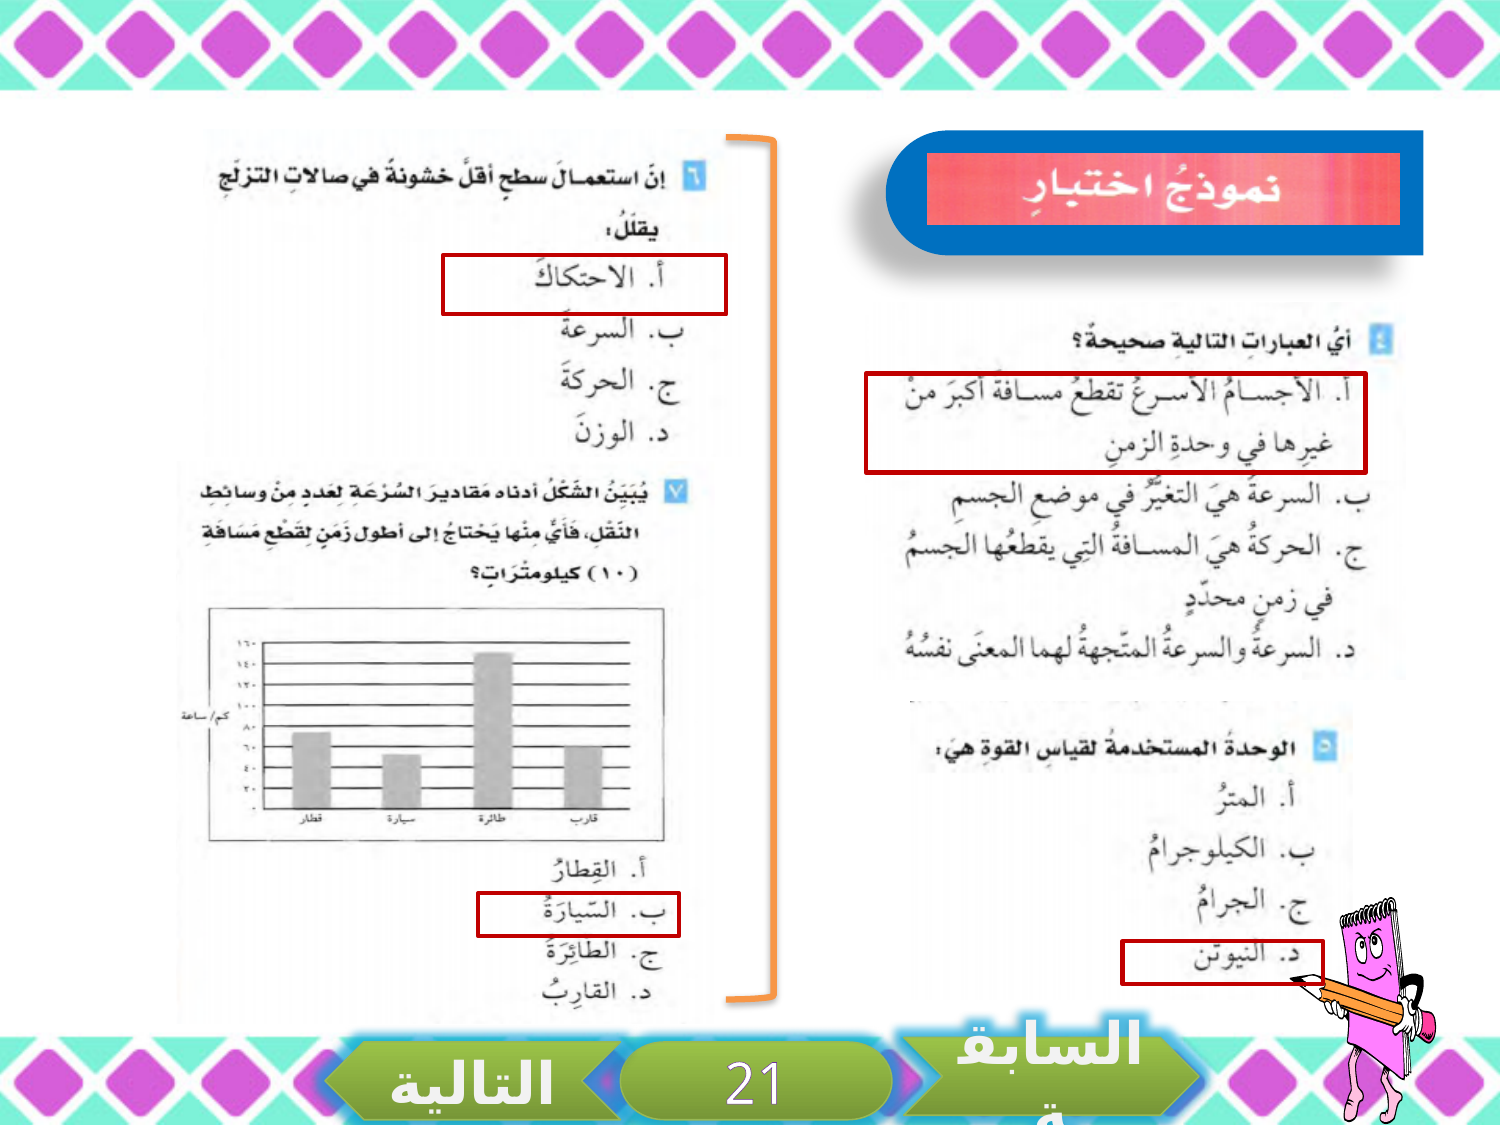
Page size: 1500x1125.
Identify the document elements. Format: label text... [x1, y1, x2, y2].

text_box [885, 130, 1424, 256]
text_box [725, 134, 777, 1003]
text_box 21 [619, 1041, 893, 1121]
text_box السابقة [903, 1036, 1200, 1117]
text_box التالية [324, 1041, 622, 1121]
picture [0, 0, 1500, 1125]
